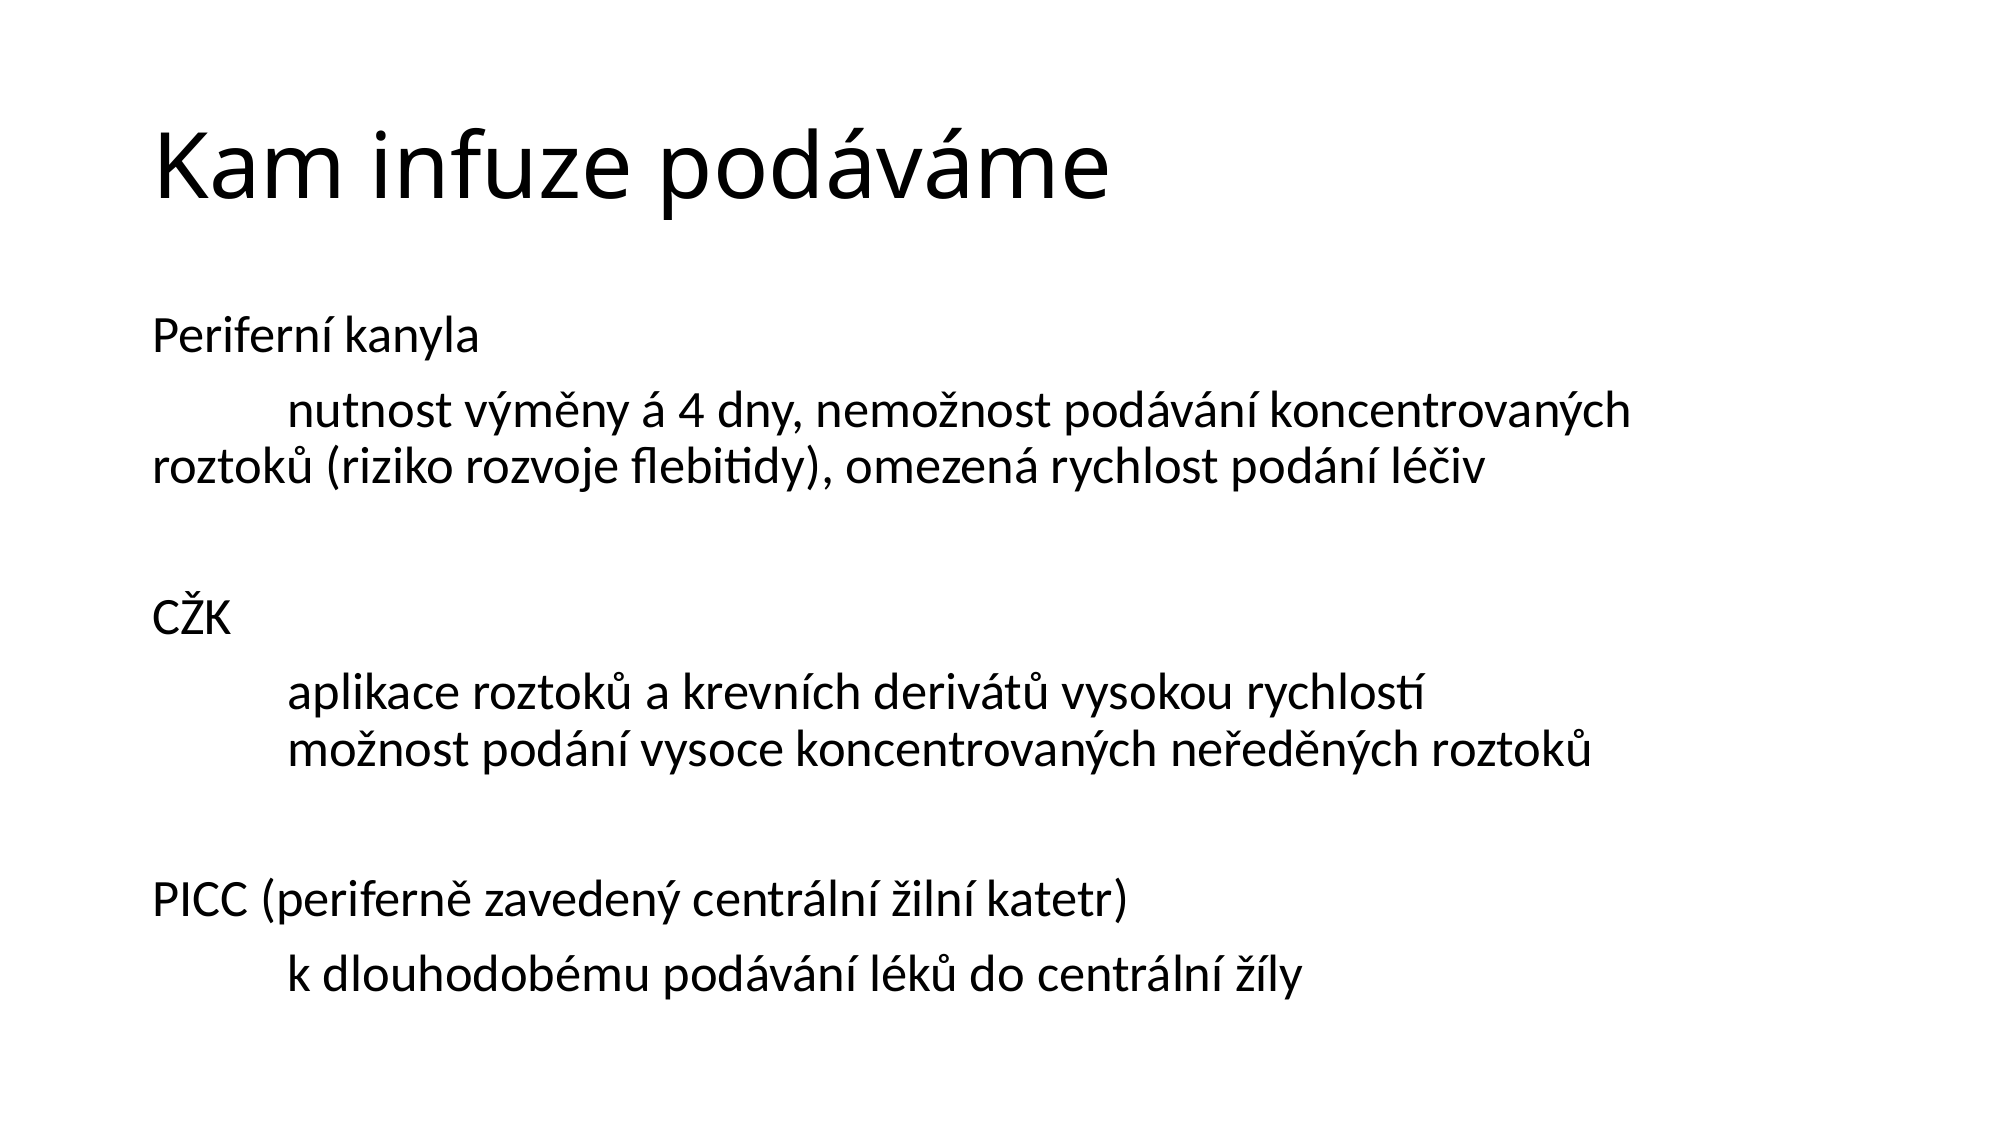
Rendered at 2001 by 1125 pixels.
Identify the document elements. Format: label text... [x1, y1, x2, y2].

title Kam infuze podáváme [137, 59, 1863, 278]
list Periferní kanyla nutnost výměny á 4 dny, nemožnost podávání koncentrovaných roztoků (riziko rozvoje flebitidy), omezená rychlost podání léčiv CŽK aplikace roztoků a krevních derivátů vysokou rychlostí možnost podání vysoce koncentrovaných neředěných roztoků PICC (periferně zavedený centrální žilní katetr) k dlouhodobému podávání léků do centrální žíly [137, 299, 1863, 1014]
